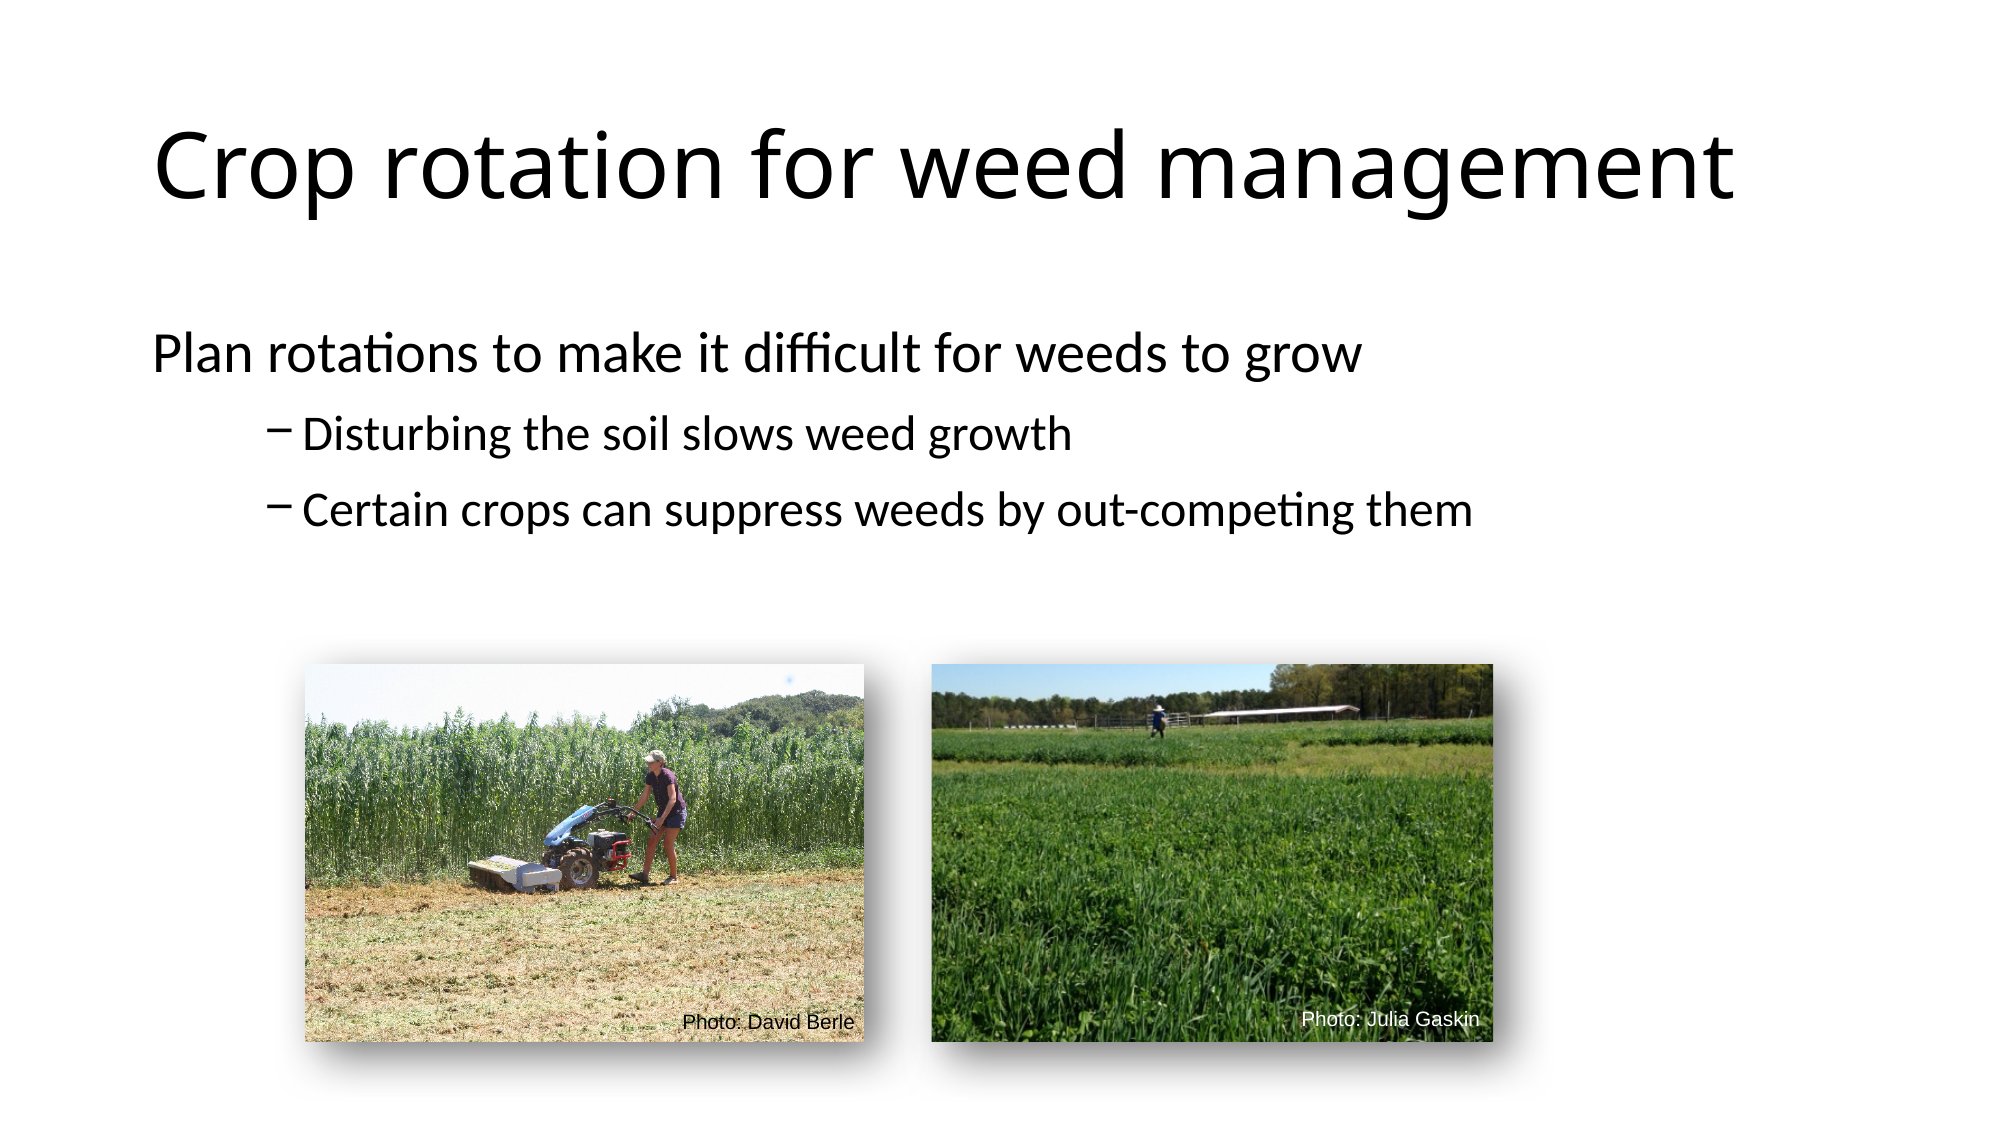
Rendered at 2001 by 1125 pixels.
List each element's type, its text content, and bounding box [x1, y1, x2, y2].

title Crop rotation for weed management [137, 59, 1863, 278]
list Plan rotations to make it difficult for weeds to grow Disturbing the soil slows weed growth Certain crops can suppress weeds by out-competing them [137, 299, 1738, 1014]
picture [305, 664, 872, 1042]
picture [931, 664, 1494, 1042]
